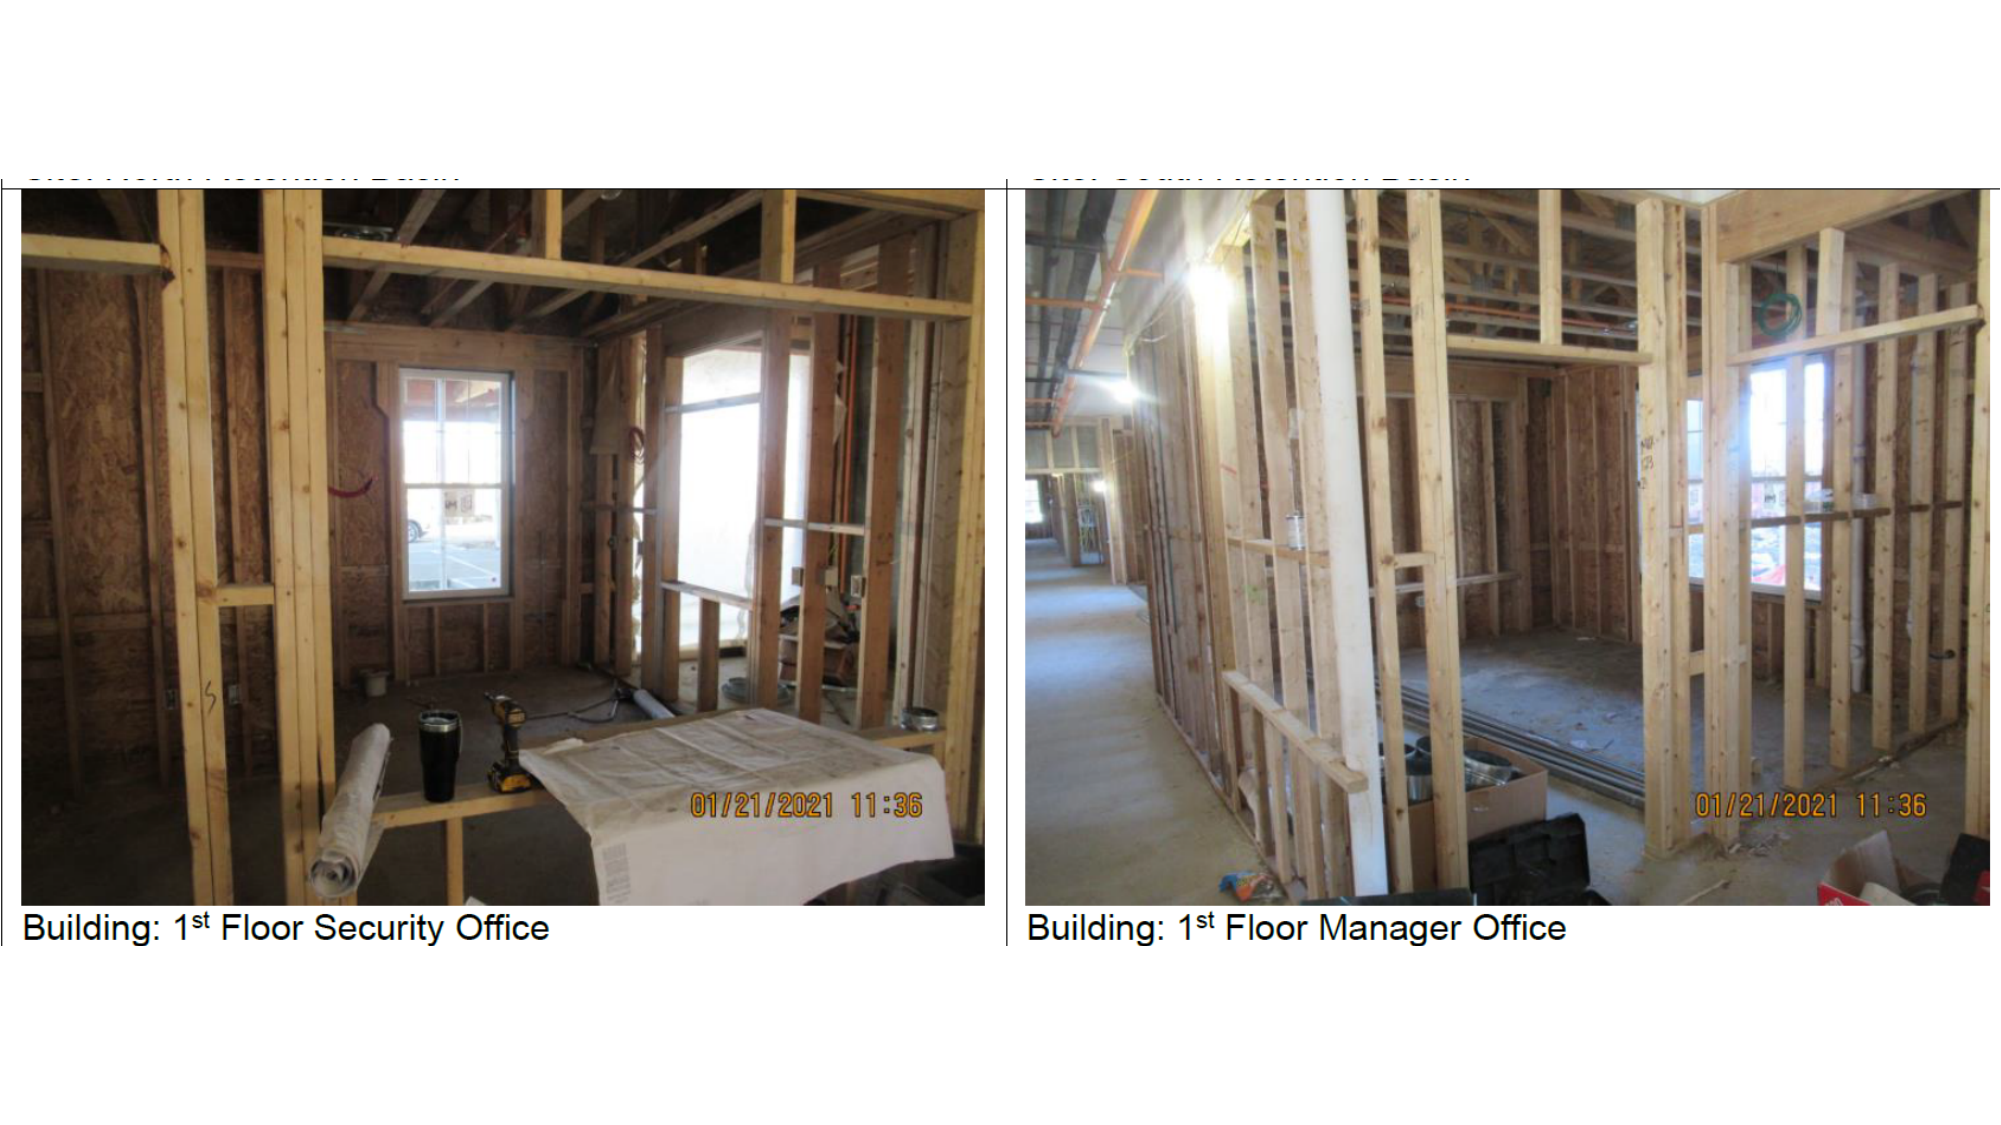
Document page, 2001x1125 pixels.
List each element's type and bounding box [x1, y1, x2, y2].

picture [0, 179, 2000, 946]
